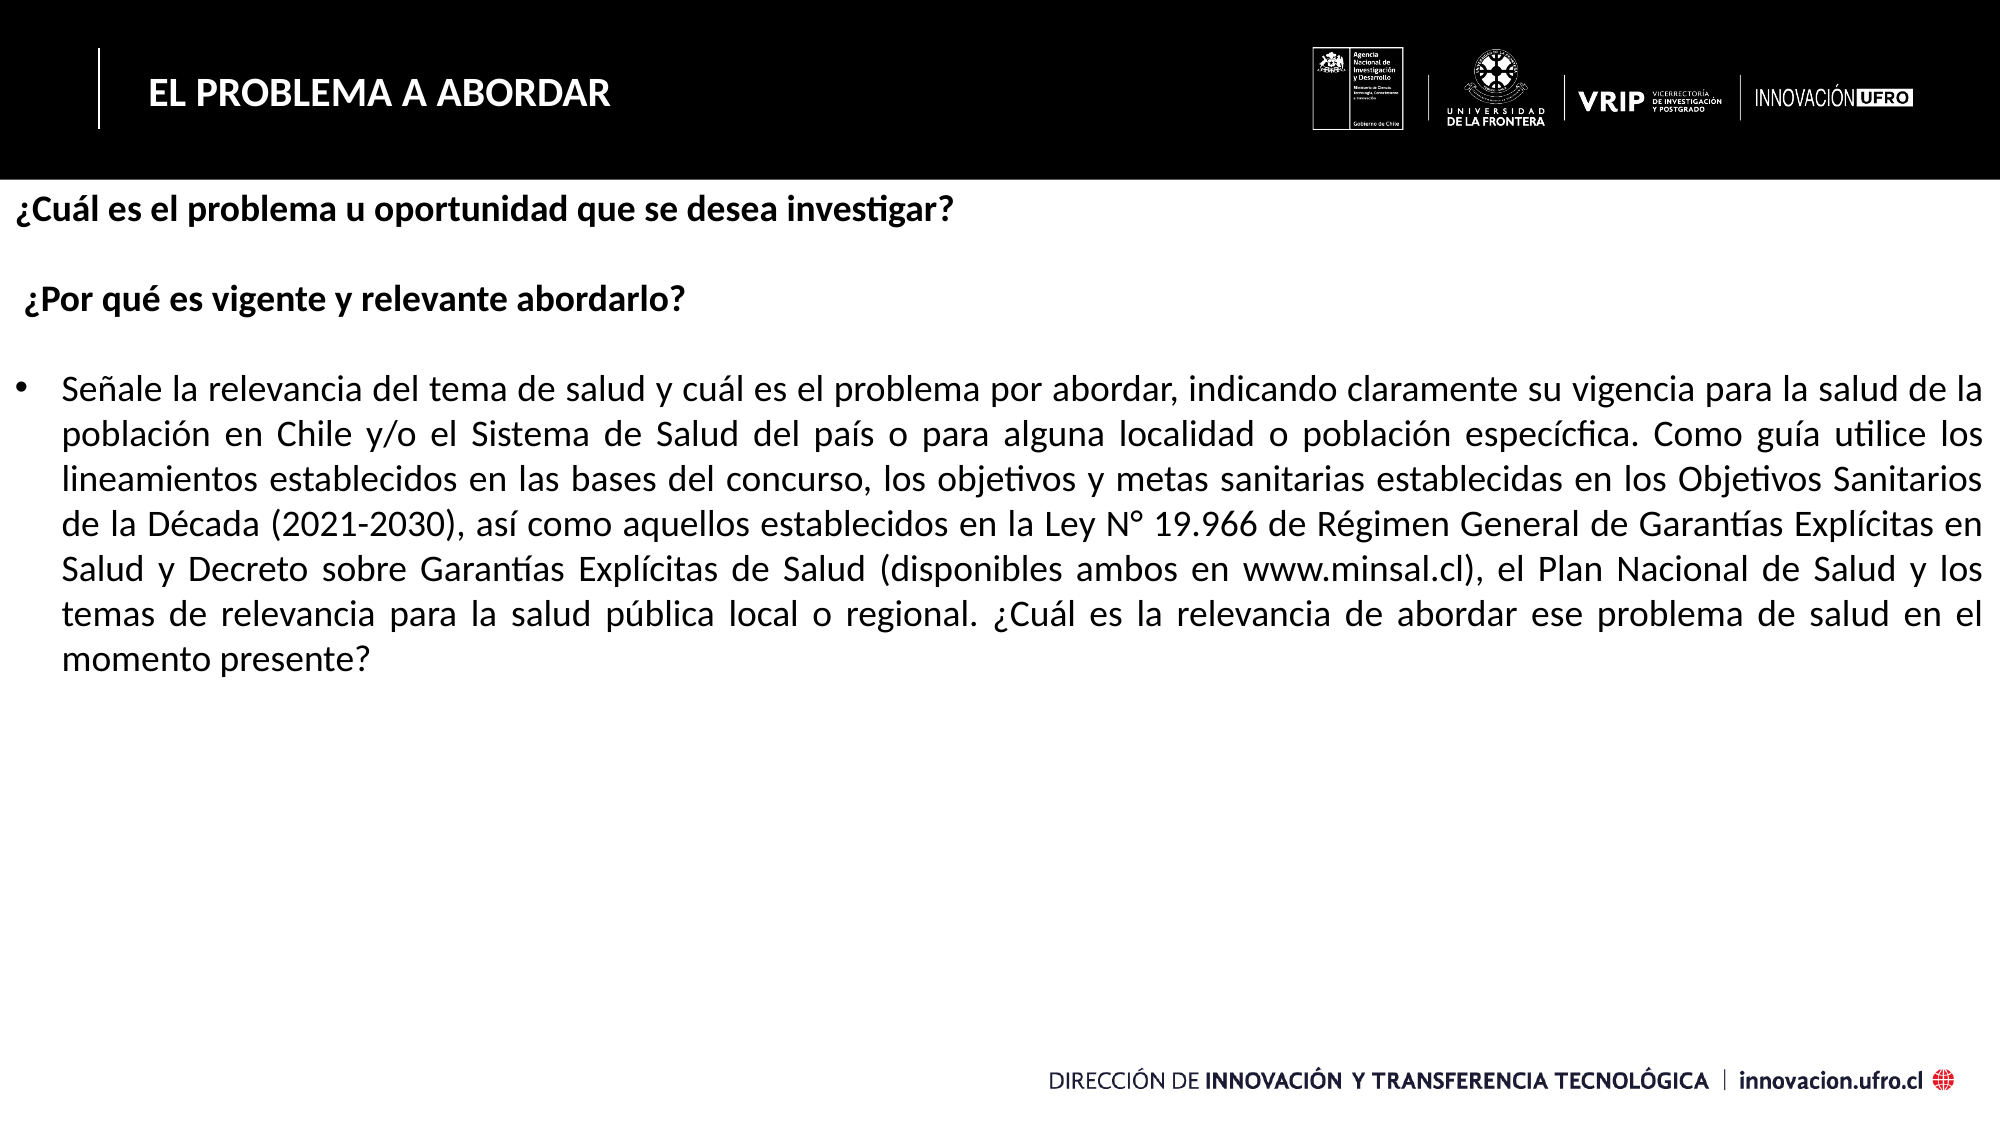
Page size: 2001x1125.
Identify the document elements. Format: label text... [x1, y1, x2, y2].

text_box EL PROBLEMA A ABORDAR [133, 57, 1228, 122]
text_box ¿Cuál es el problema u oportunidad que se desea investigar? ¿Por qué es vigente y relevante abordarlo? Señale la relevancia del tema de salud y cuál es el problema por abordar, indicando claramente su vigencia para la salud de la población en Chile y/o el Sistema de Salud del país o para alguna localidad o población especícfica. Como guía utilice los lineamientos establecidos en las bases del concurso, los objetivos y metas sanitarias establecidas en los Objetivos Sanitarios de la Década (2021-2030), así como aquellos establecidos en la Ley N° 19.966 de Régimen General de Garantías Explícitas en Salud y Decreto sobre Garantías Explícitas de Salud (disponibles ambos en www.minsal.cl), el Plan Nacional de Salud y los temas de relevancia para la salud pública local o regional. ¿Cuál es la relevancia de abordar ese problema de salud en el momento presente? [0, 176, 2000, 687]
picture [758, 1040, 2001, 1125]
picture [1312, 47, 1915, 130]
